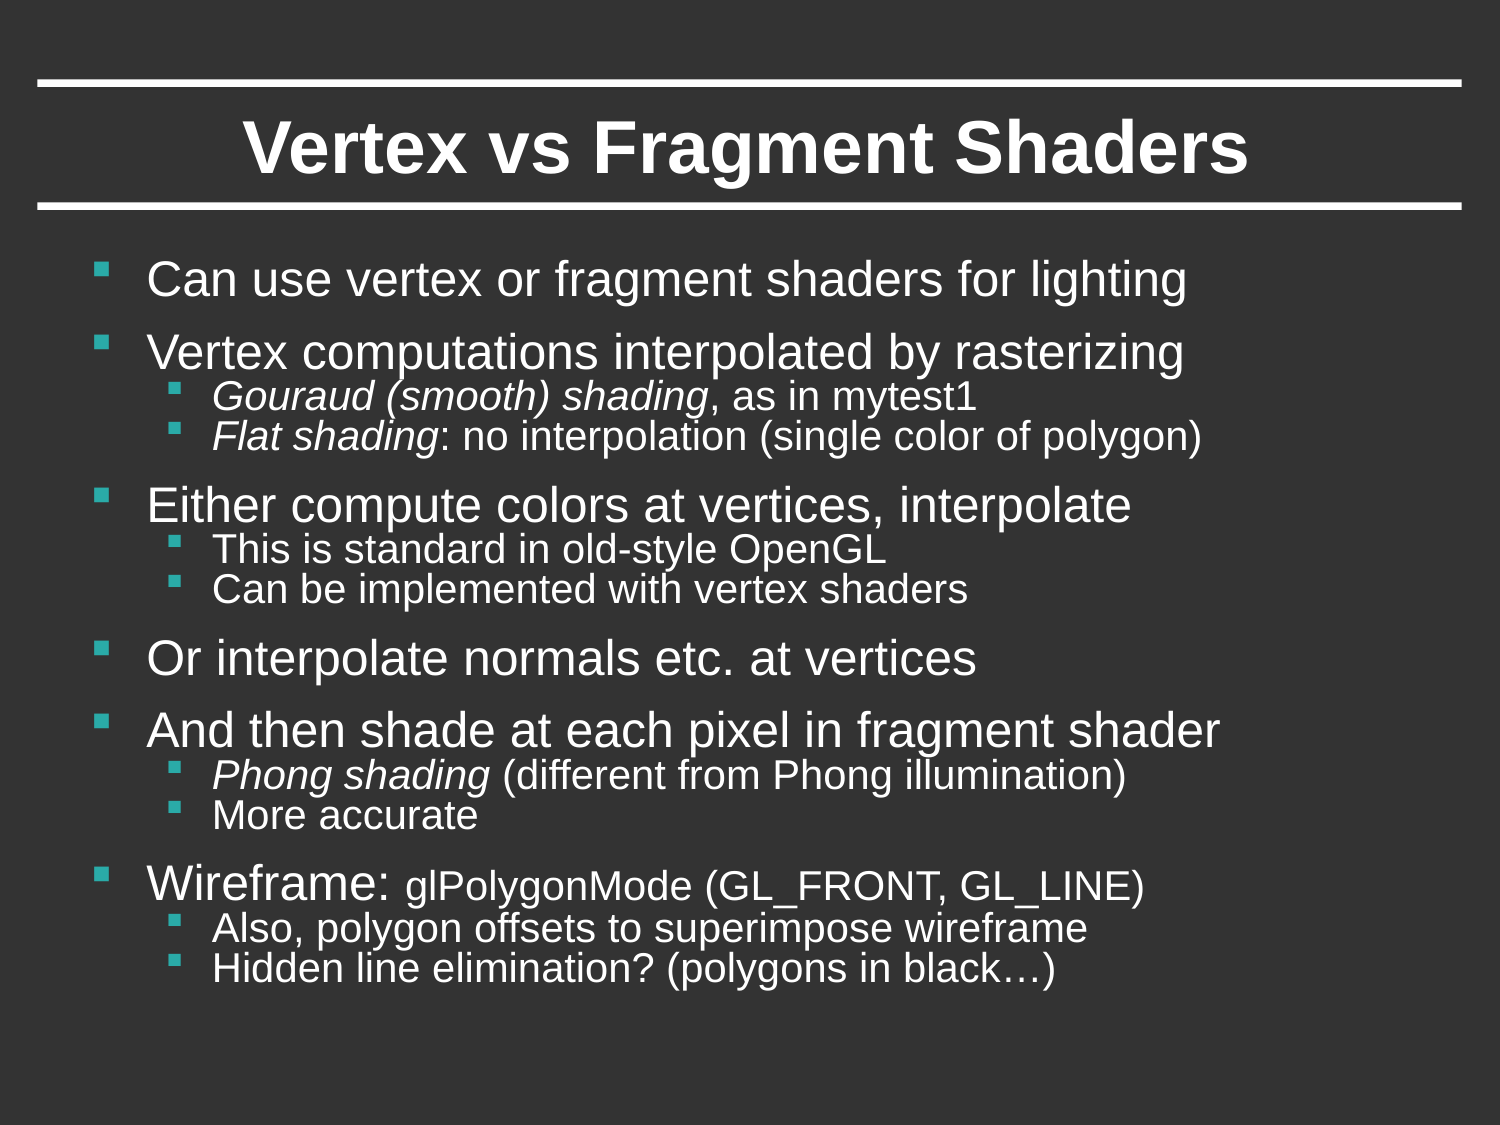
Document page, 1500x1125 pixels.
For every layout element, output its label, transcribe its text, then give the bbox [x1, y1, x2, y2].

list Can use vertex or fragment shaders for lighting Vertex computations interpolated by rasterizing Gouraud (smooth) shading, as in mytest1 Flat shading: no interpolation (single color of polygon) Either compute colors at vertices, interpolate This is standard in old-style OpenGL Can be implemented with vertex shaders Or interpolate normals etc. at vertices And then shade at each pixel in fragment shader Phong shading (different from Phong illumination) More accurate Wireframe: glPolygonMode (GL_FRONT, GL_LINE) Also, polygon offsets to superimpose wireframe Hidden line elimination? (polygons in black…) [75, 250, 1425, 1076]
title Vertex vs Fragment Shaders [111, 87, 1383, 200]
